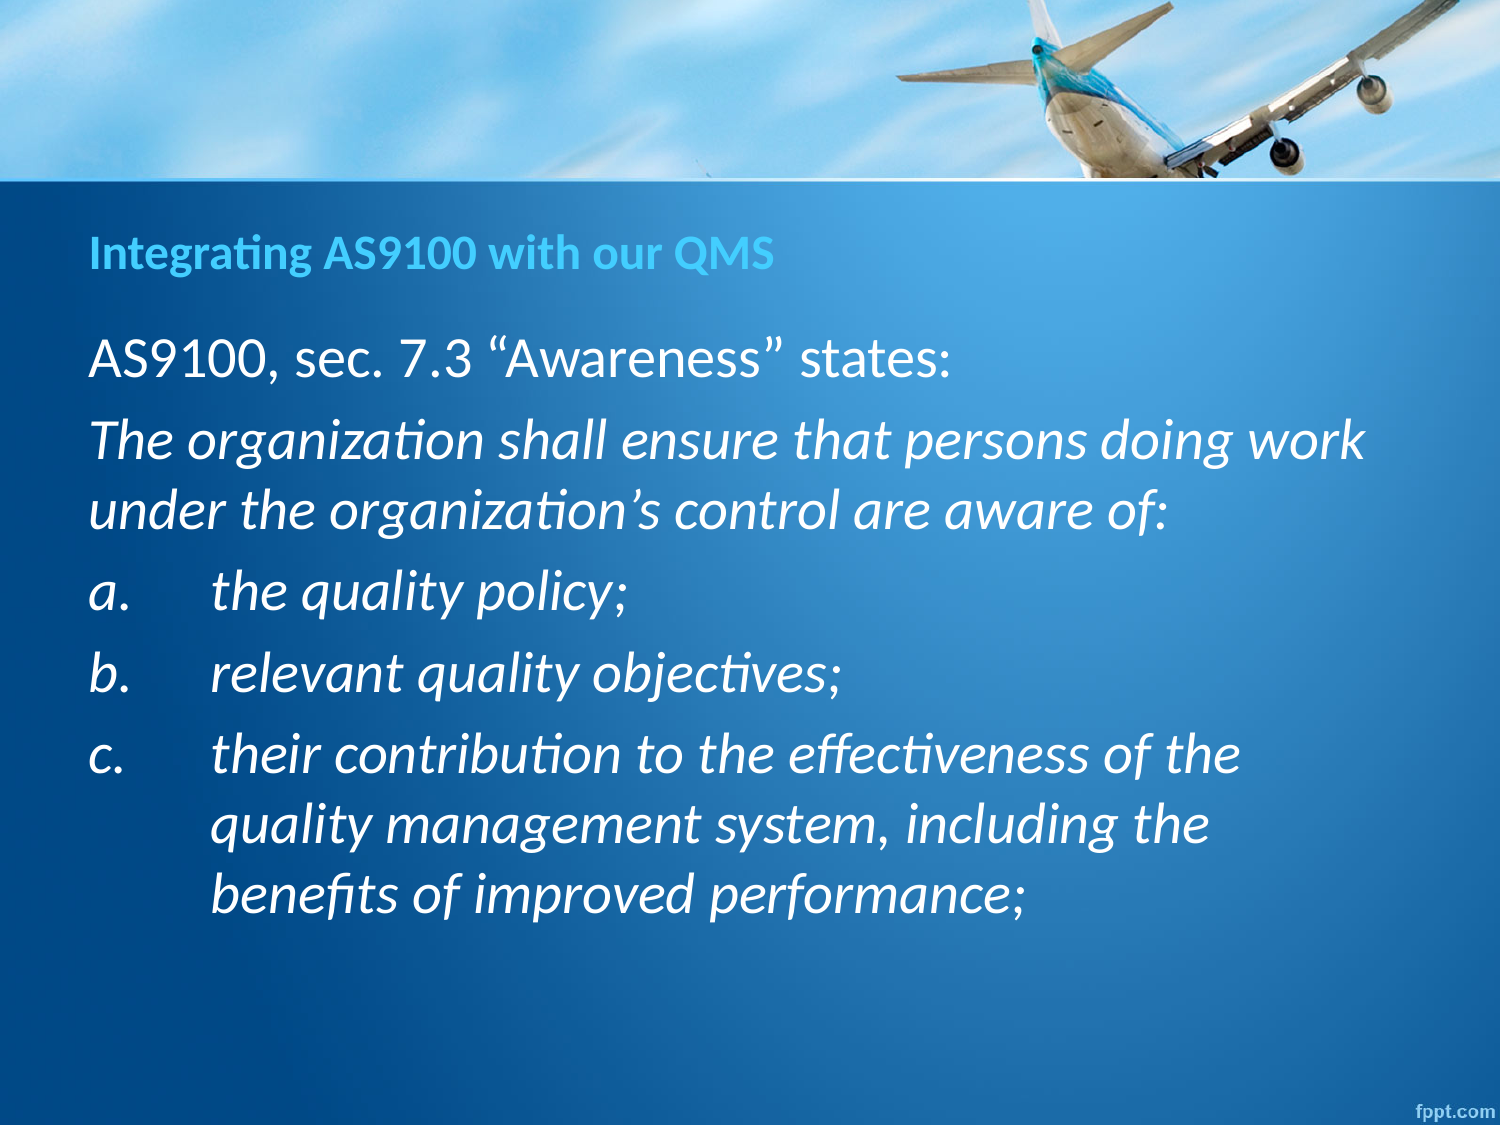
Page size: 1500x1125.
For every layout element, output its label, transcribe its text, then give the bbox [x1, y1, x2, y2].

picture [0, 0, 1500, 1125]
list AS9100, sec. 7.3 “Awareness” states: The organization shall ensure that persons doing work under the organization’s control are aware of: the quality policy; relevant quality objectives; their contribution to the effectiveness of the quality management system, including the benefits of improved performance; [73, 311, 1424, 989]
title Integrating AS9100 with our QMS [73, 211, 1424, 287]
